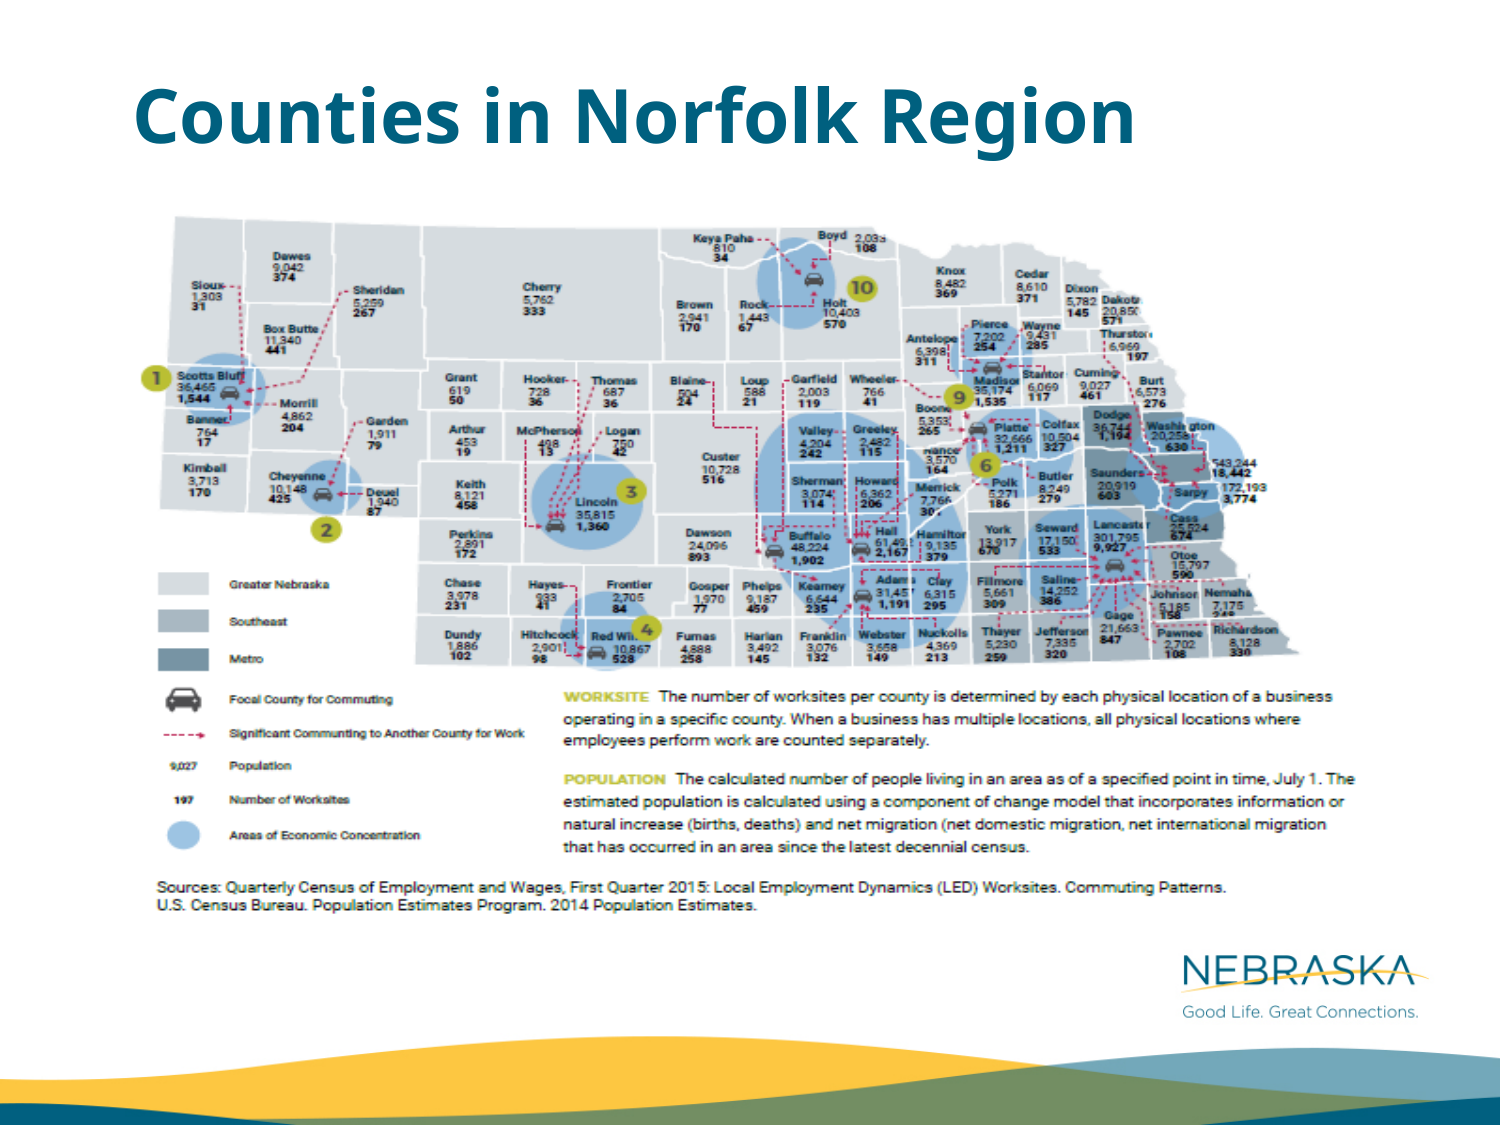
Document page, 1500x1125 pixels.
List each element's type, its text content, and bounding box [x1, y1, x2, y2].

text_box Counties in Norfolk Region [117, 60, 1383, 166]
picture [0, 0, 1500, 1125]
